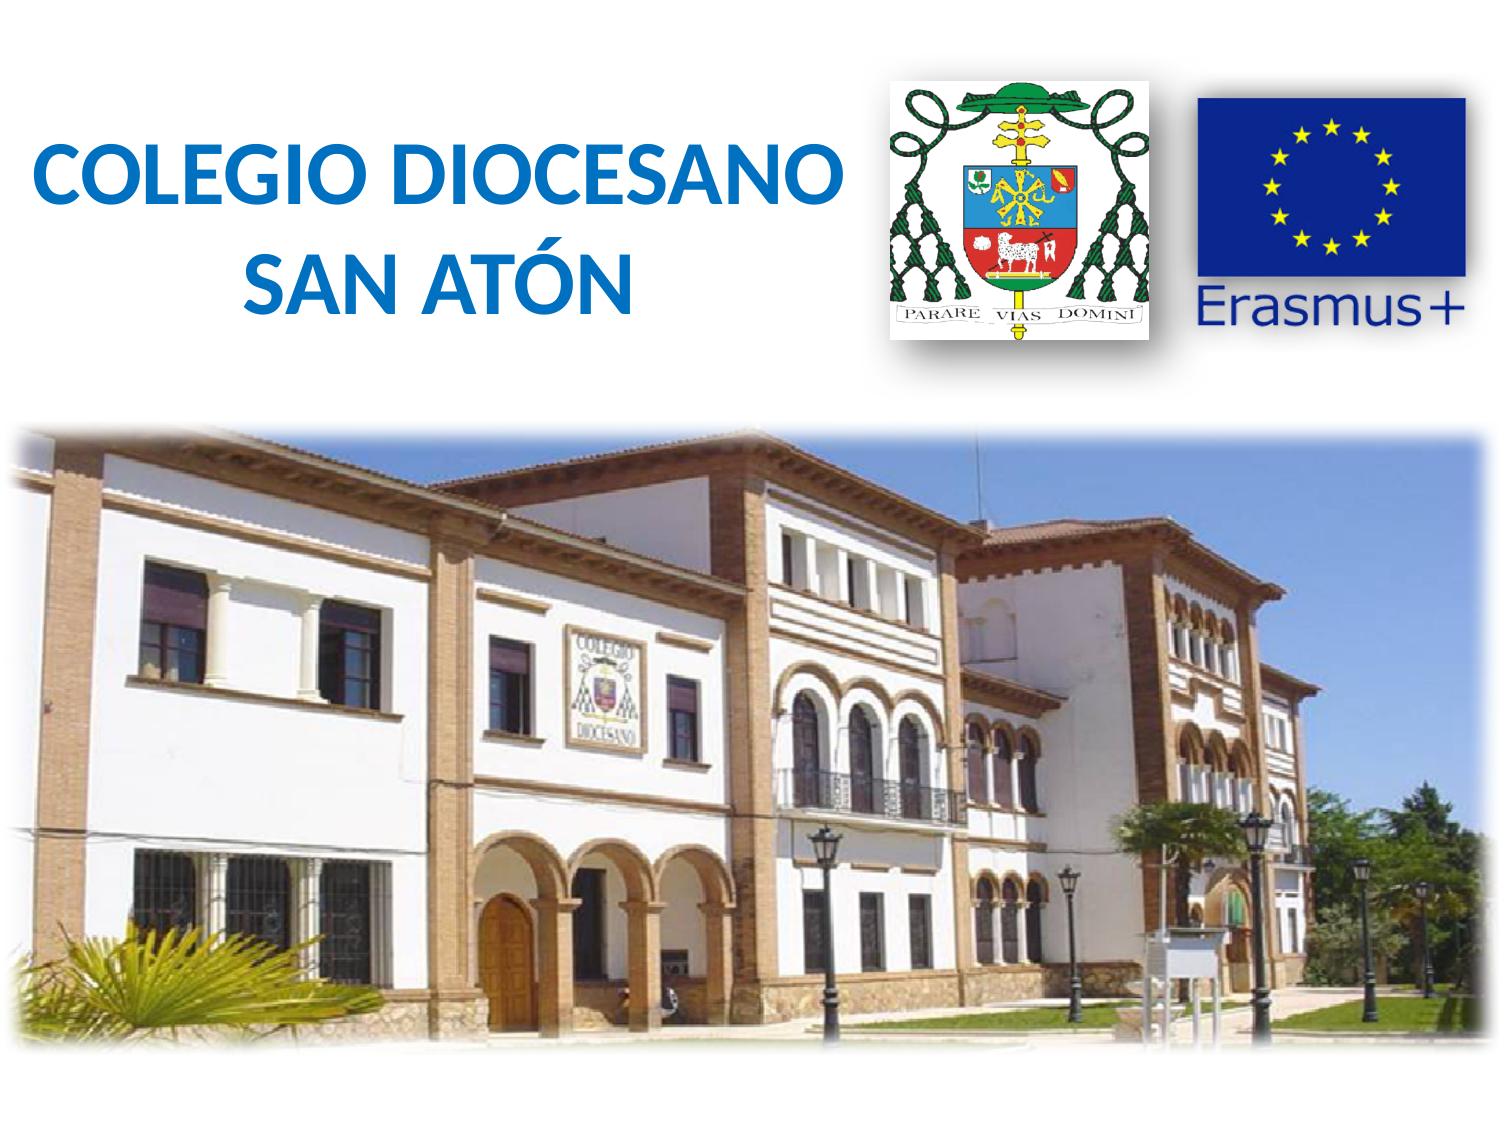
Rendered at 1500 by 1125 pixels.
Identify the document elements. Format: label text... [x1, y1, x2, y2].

title COLEGIO DIOCESANO SAN ATÓN [0, 58, 903, 387]
picture [890, 81, 1149, 341]
picture [0, 421, 1500, 1055]
picture [1195, 93, 1473, 329]
